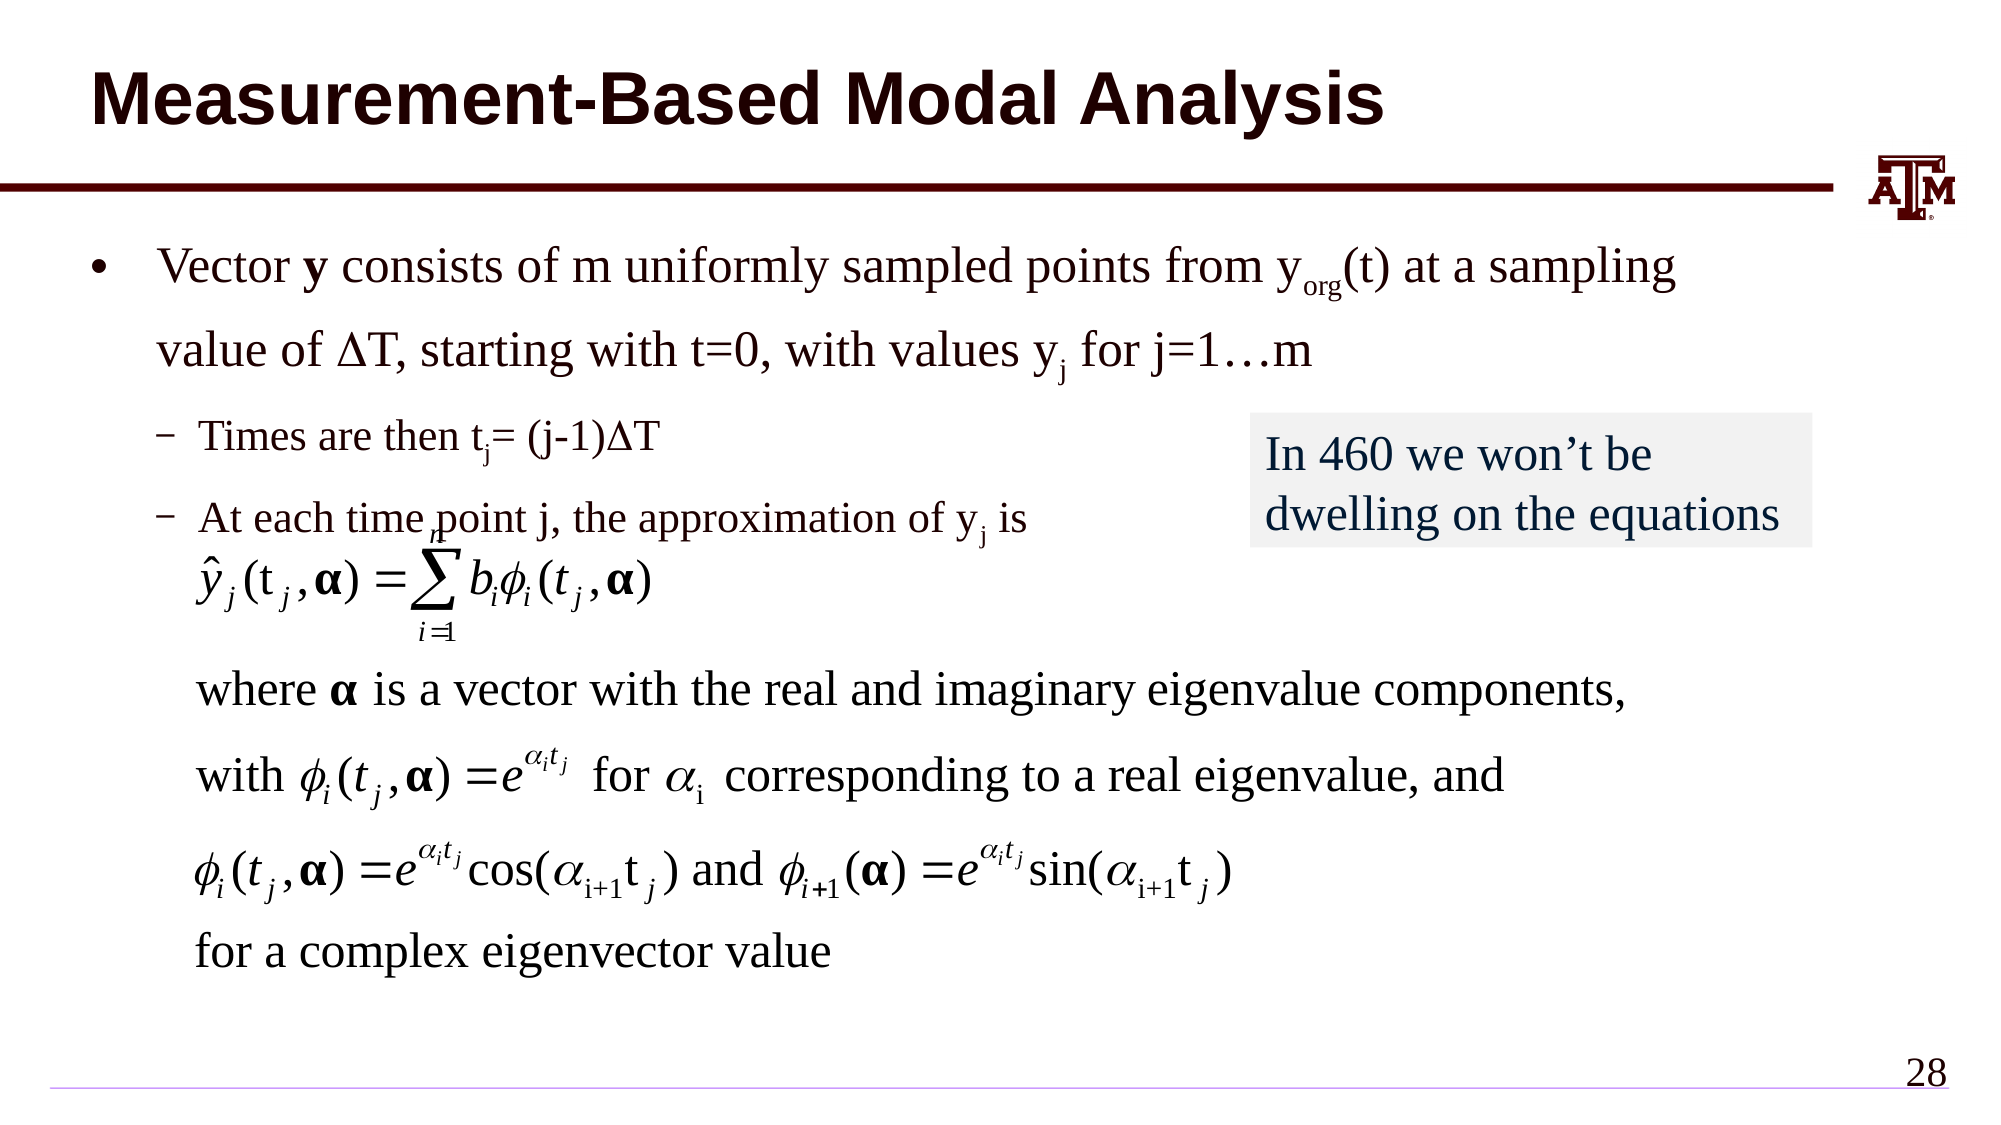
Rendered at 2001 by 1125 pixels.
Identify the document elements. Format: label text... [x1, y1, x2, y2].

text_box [187, 512, 1650, 988]
list Vector y consists of m uniformly sampled points from yorg(t) at a sampling value of DT, starting with t=0, with values yj for j=1…m Times are then tj= (j-1)DT At each time point j, the approximation of yj is [74, 209, 1776, 561]
text_box 27 [1862, 1037, 1963, 1113]
title Measurement-Based Modal Analysis [74, 12, 1909, 188]
picture [1856, 137, 1967, 238]
text_box In 460 we won’t be dwelling on the equations [1250, 412, 1813, 548]
